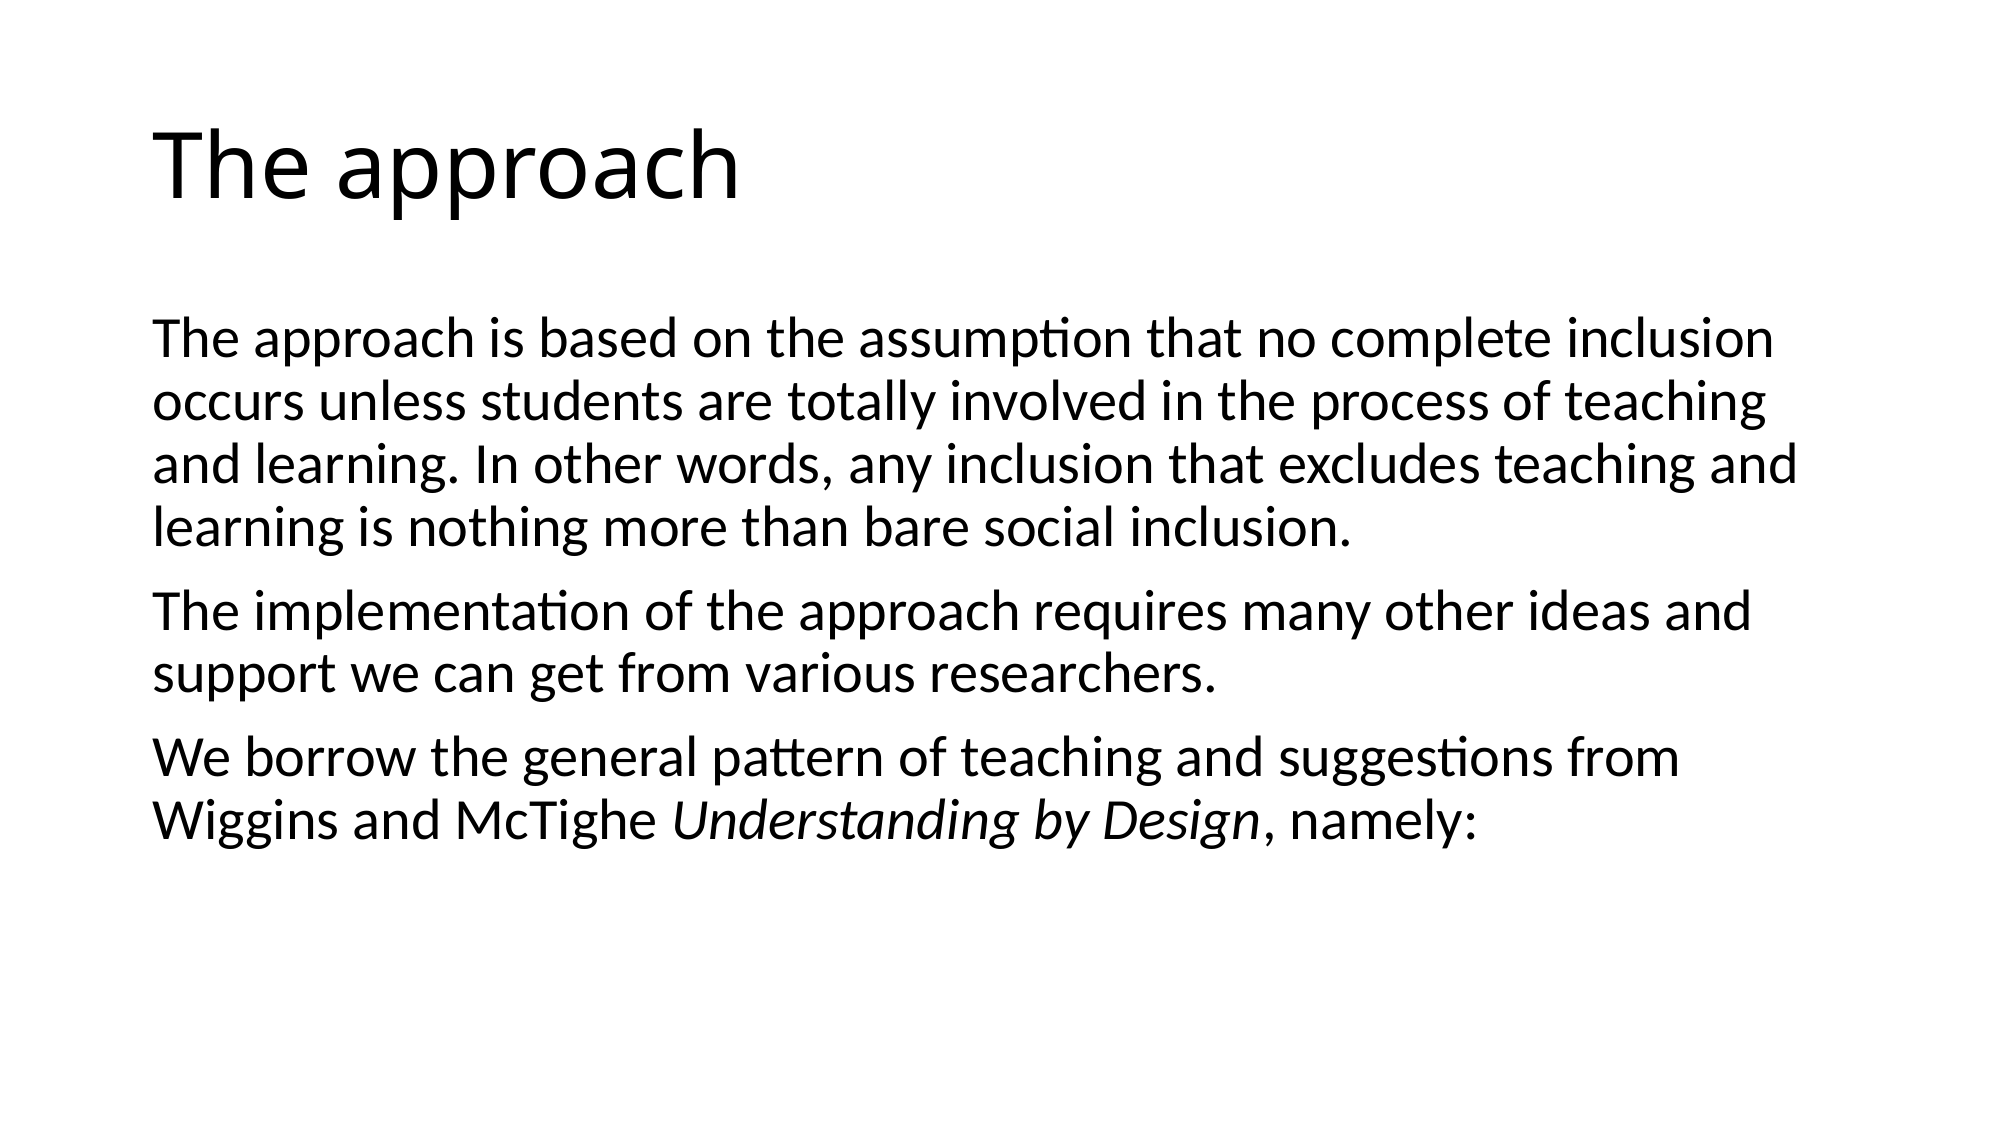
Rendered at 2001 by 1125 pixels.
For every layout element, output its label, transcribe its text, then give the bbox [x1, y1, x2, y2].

list The approach is based on the assumption that no complete inclusion occurs unless students are totally involved in the process of teaching and learning. In other words, any inclusion that excludes teaching and learning is nothing more than bare social inclusion. The implementation of the approach requires many other ideas and support we can get from various researchers. We borrow the general pattern of teaching and suggestions from Wiggins and McTighe Understanding by Design, namely: [137, 299, 1863, 1014]
title The approach [137, 59, 1863, 278]
